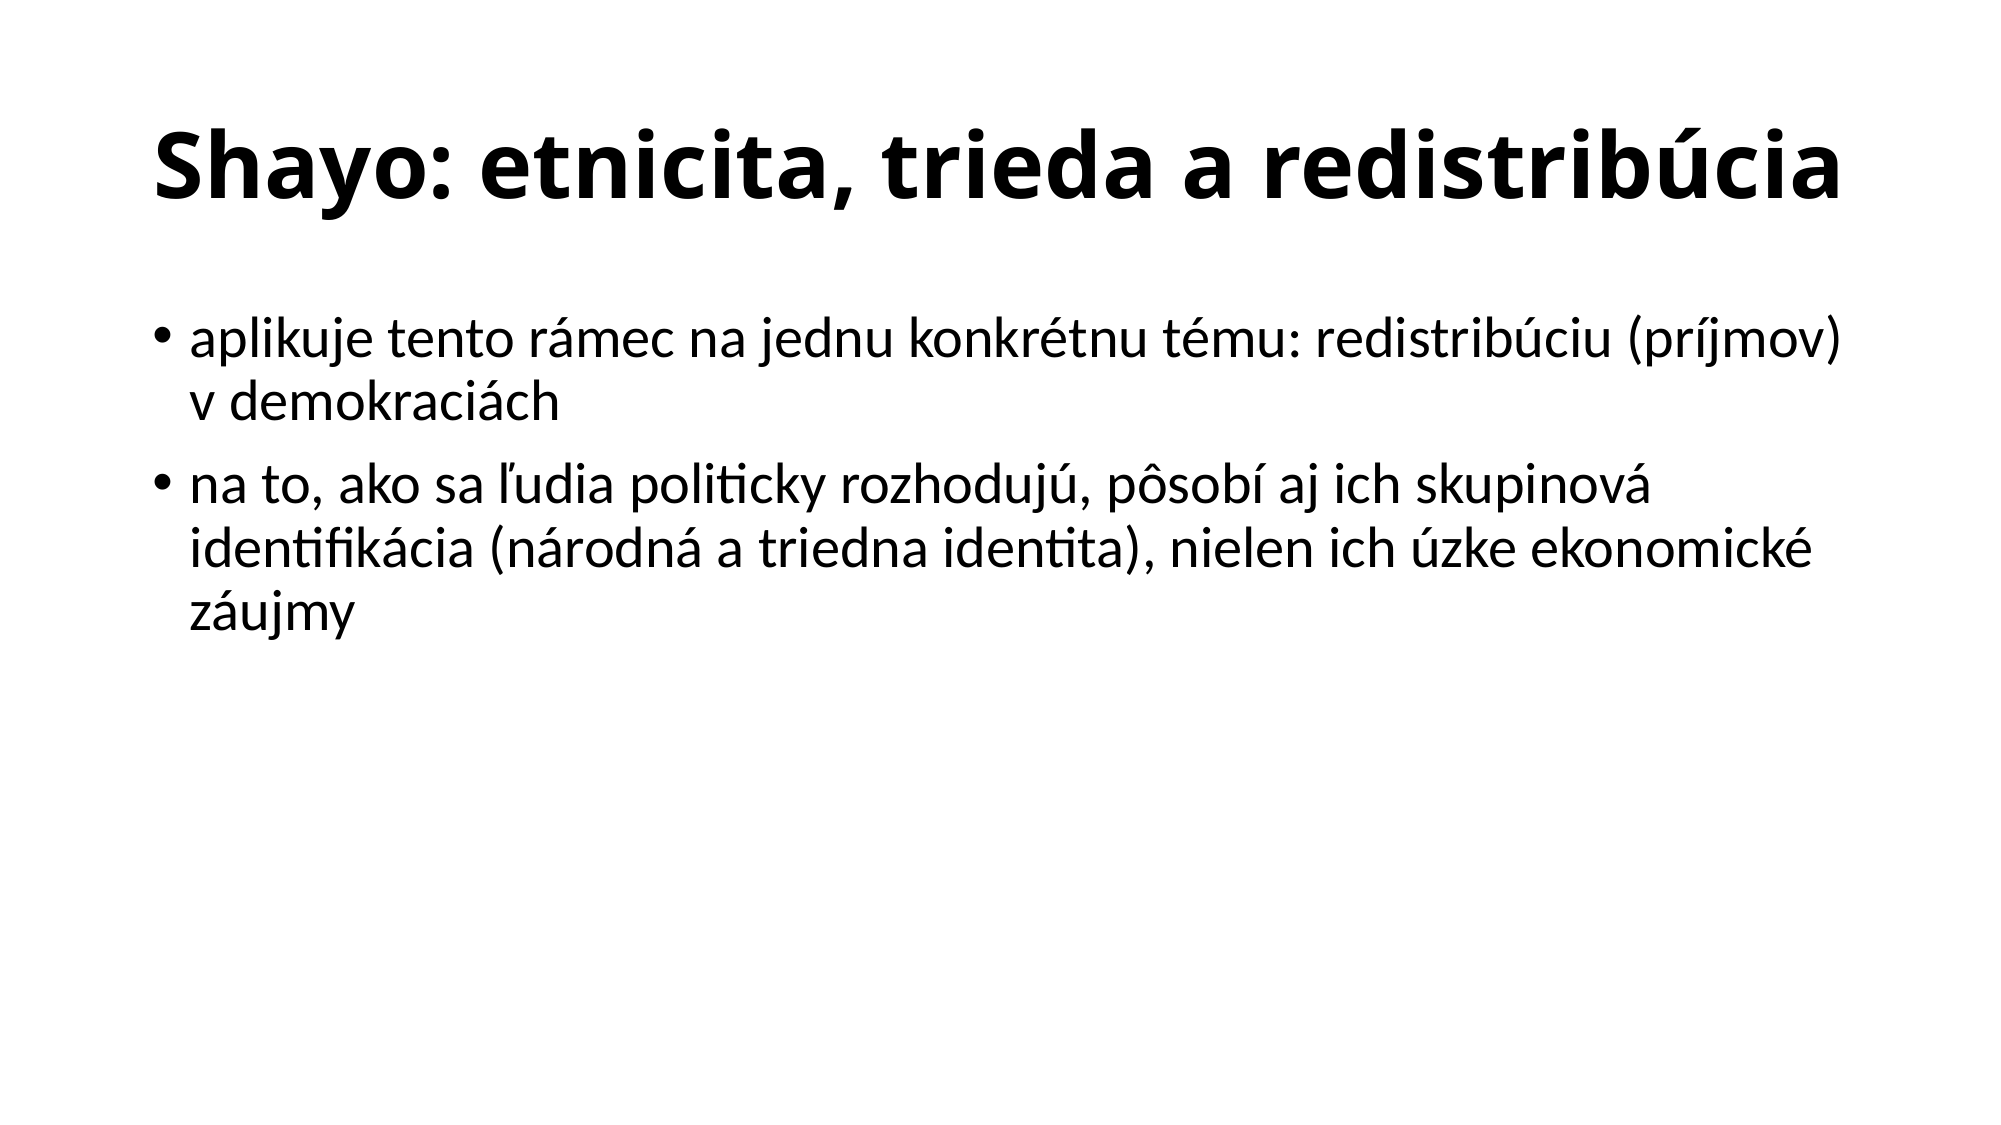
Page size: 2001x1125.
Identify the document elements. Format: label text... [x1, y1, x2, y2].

title Shayo: etnicita, trieda a redistribúcia [137, 59, 1863, 278]
list aplikuje tento rámec na jednu konkrétnu tému: redistribúciu (príjmov) v demokraciách na to, ako sa ľudia politicky rozhodujú, pôsobí aj ich skupinová identifikácia (národná a triedna identita), nielen ich úzke ekonomické záujmy [137, 299, 1863, 1014]
